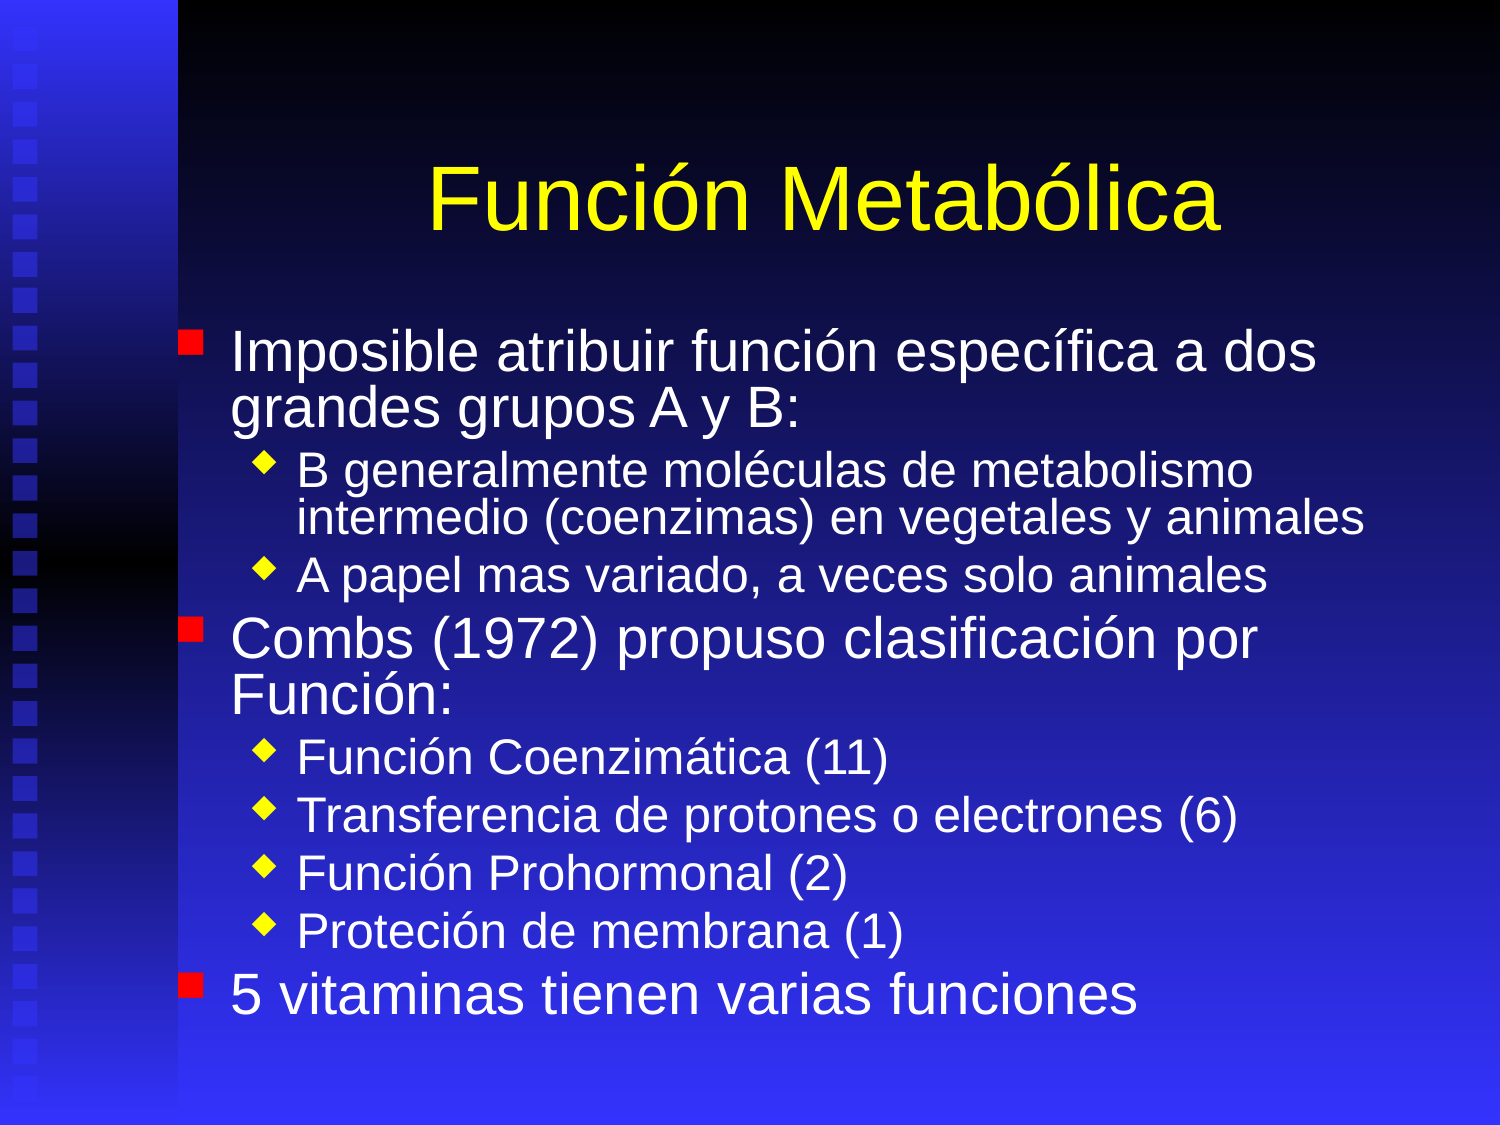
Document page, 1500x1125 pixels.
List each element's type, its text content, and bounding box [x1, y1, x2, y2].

title Función Metabólica [187, 99, 1463, 288]
list Imposible atribuir función específica a dos grandes grupos A y B: B generalmente moléculas de metabolismo intermedio (coenzimas) en vegetales y animales A papel mas variado, a veces solo animales Combs (1972) propuso clasificación por Función: Función Coenzimática (11) Transferencia de protones o electrones (6) Función Prohormonal (2) Proteción de membrana (1) 5 vitaminas tienen varias funciones [159, 318, 1468, 1071]
